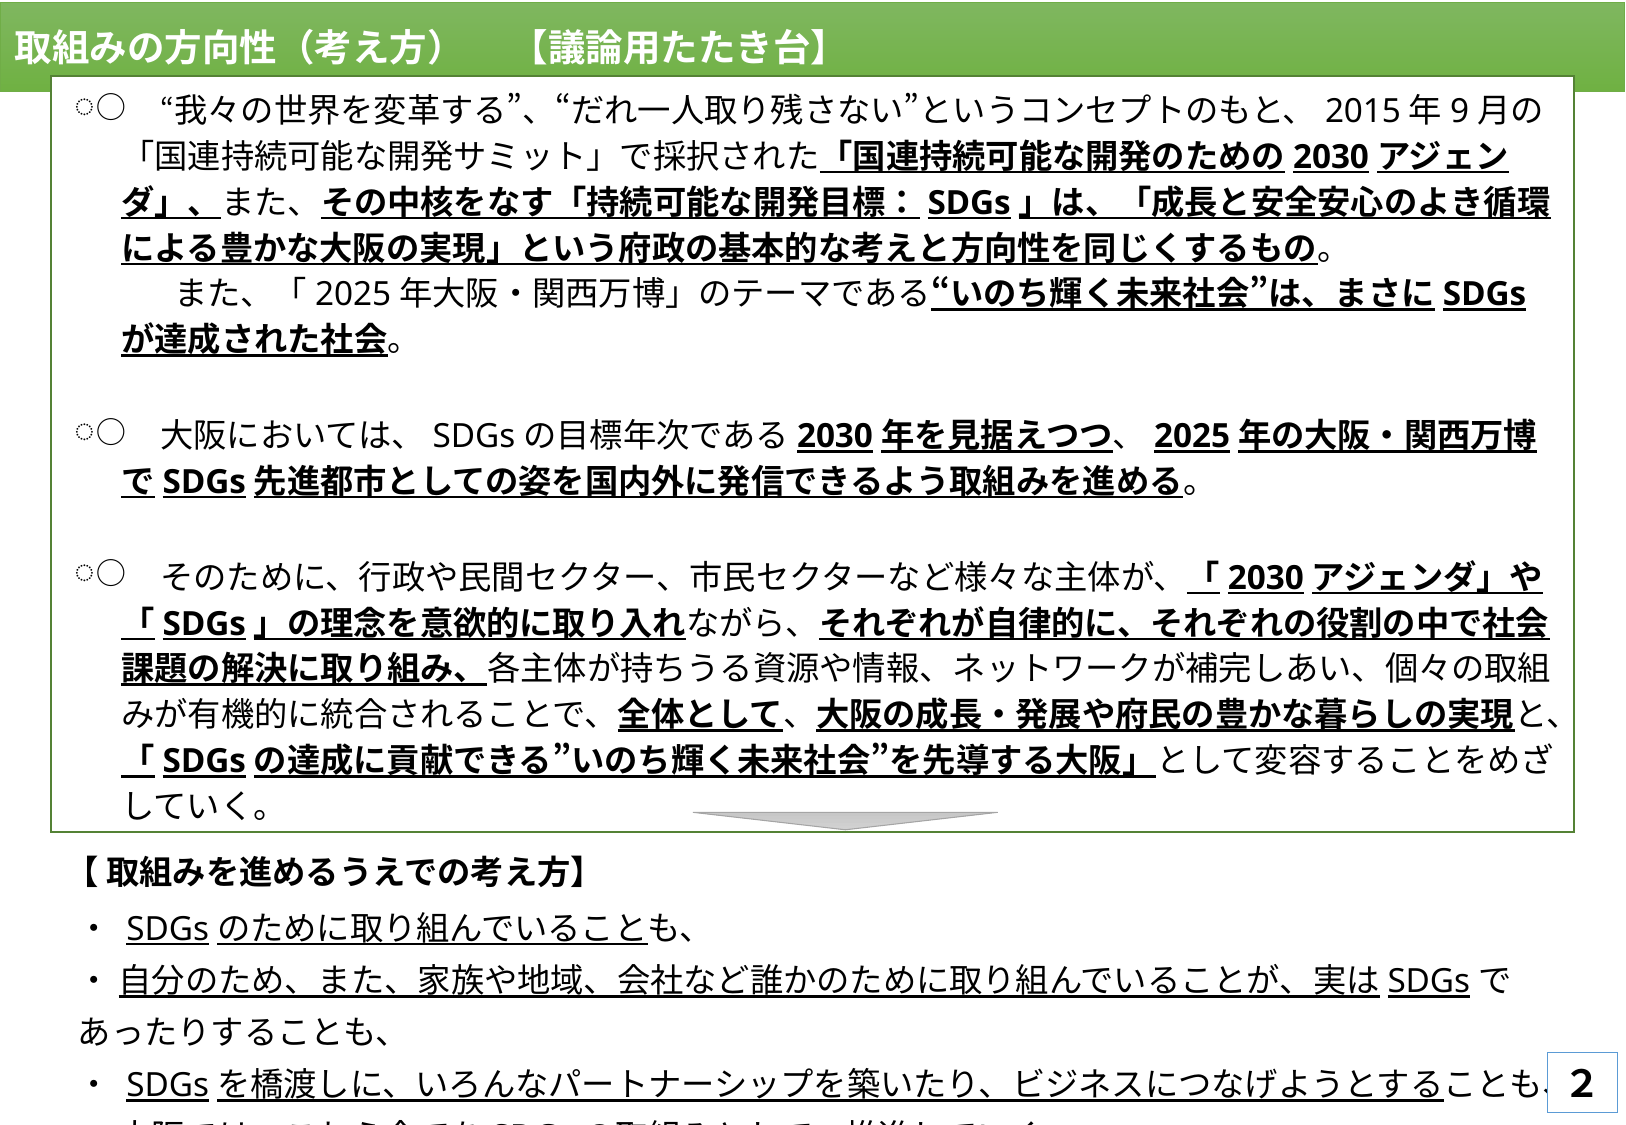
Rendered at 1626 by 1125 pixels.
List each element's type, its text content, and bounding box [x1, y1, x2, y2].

text_box ・ SDGsのために取り組んでいることも、 ・ 自分のため、また、家族や地域、会社など誰かのために取り組んでいることが、実はSDGsであったりすることも、 ・ SDGsを橋渡しに、いろんなパートナーシップを築いたり、ビジネスにつなげようとすることも、 ・ 大阪では、これら全てをSDGsの取組みとして、推進していく [63, 887, 1562, 1125]
text_box 【 取組みを進めるうえでの考え方】 [50, 829, 836, 899]
text_box 取組みの方向性（考え方） 【議論用たたき台】 [0, 2, 1625, 92]
text_box “我々の世界を変革する”、“だれ一人取り残さない”というコンセプトのもと、2015年9月の「国連持続可能な開発サミット」で採択された「国連持続可能な開発のための2030アジェンダ」、また、その中核をなす「持続可能な開発目標：SDGs」は、「成長と安全安心のよき循環による豊かな大阪の実現」という府政の基本的な考えと方向性を同じくするもの。 また、「2025年大阪・関西万博」のテーマである“いのち輝く未来社会”は、まさにSDGsが達成された社会。 大阪においては、SDGsの目標年次である2030年を見据えつつ、2025年の大阪・関西万博でSDGs先進都市としての姿を国内外に発信できるよう取組みを進める。 そのために、行政や民間セクター、市民セクターなど様々な主体が、「2030アジェンダ」や「SDGs」の理念を意欲的に取り入れながら、それぞれが自律的に、それぞれの役割の中で社会課題の解決に取り組み、各主体が持ちうる資源や情報、ネットワークが補完しあい、個々の取組みが有機的に統合されることで、全体として、大阪の成長・発展や府民の豊かな暮らしの実現と、「SDGsの達成に貢献できる”いのち輝く未来社会”を先導する大阪」として変容することをめざしていく。 [50, 75, 1575, 833]
text_box ２ [1547, 1052, 1618, 1113]
text_box [692, 811, 998, 831]
